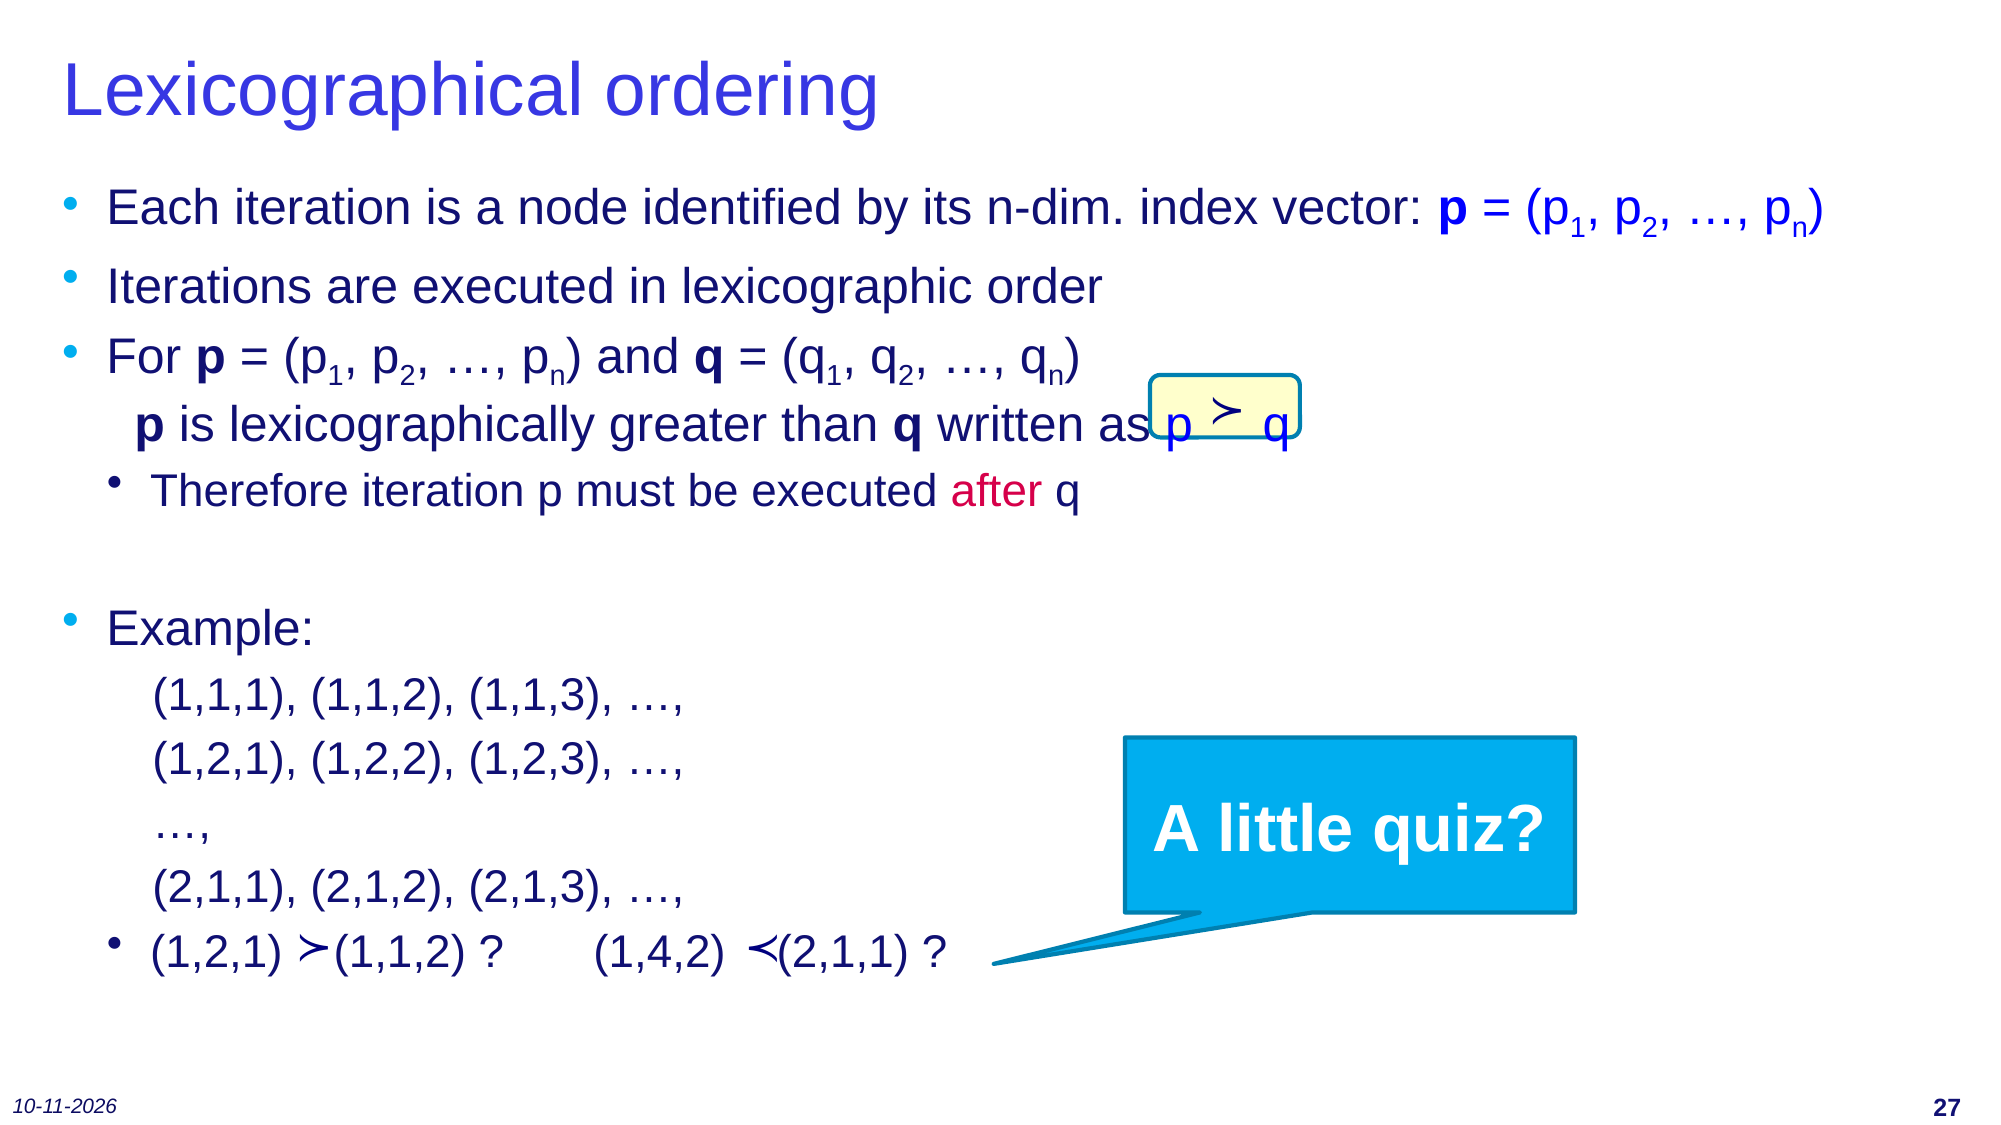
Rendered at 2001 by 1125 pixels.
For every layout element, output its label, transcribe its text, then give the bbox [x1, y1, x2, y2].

list Each iteration is a node identified by its n-dim. index vector: p = (p1, p2, …, pn) Iterations are executed in lexicographic order For p = (p1, p2, …, pn) and q = (q1, q2, …, qn) p is lexicographically greater than q written as p q Therefore iteration p must be executed after q Example: (1,1,1), (1,1,2), (1,1,3), …, (1,2,1), (1,2,2), (1,2,3), …, …, (2,1,1), (2,1,2), (2,1,3), …, (1,2,1) (1,1,2) ? (1,4,2) (2,1,1) ? [62, 174, 1951, 1063]
slide_number 26 [1933, 1087, 2000, 1125]
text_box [287, 924, 334, 971]
text_box A little quiz? [991, 735, 1578, 966]
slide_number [12, 1086, 247, 1125]
title Lexicographical ordering [62, 12, 1951, 160]
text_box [1199, 387, 1246, 434]
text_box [737, 924, 784, 971]
